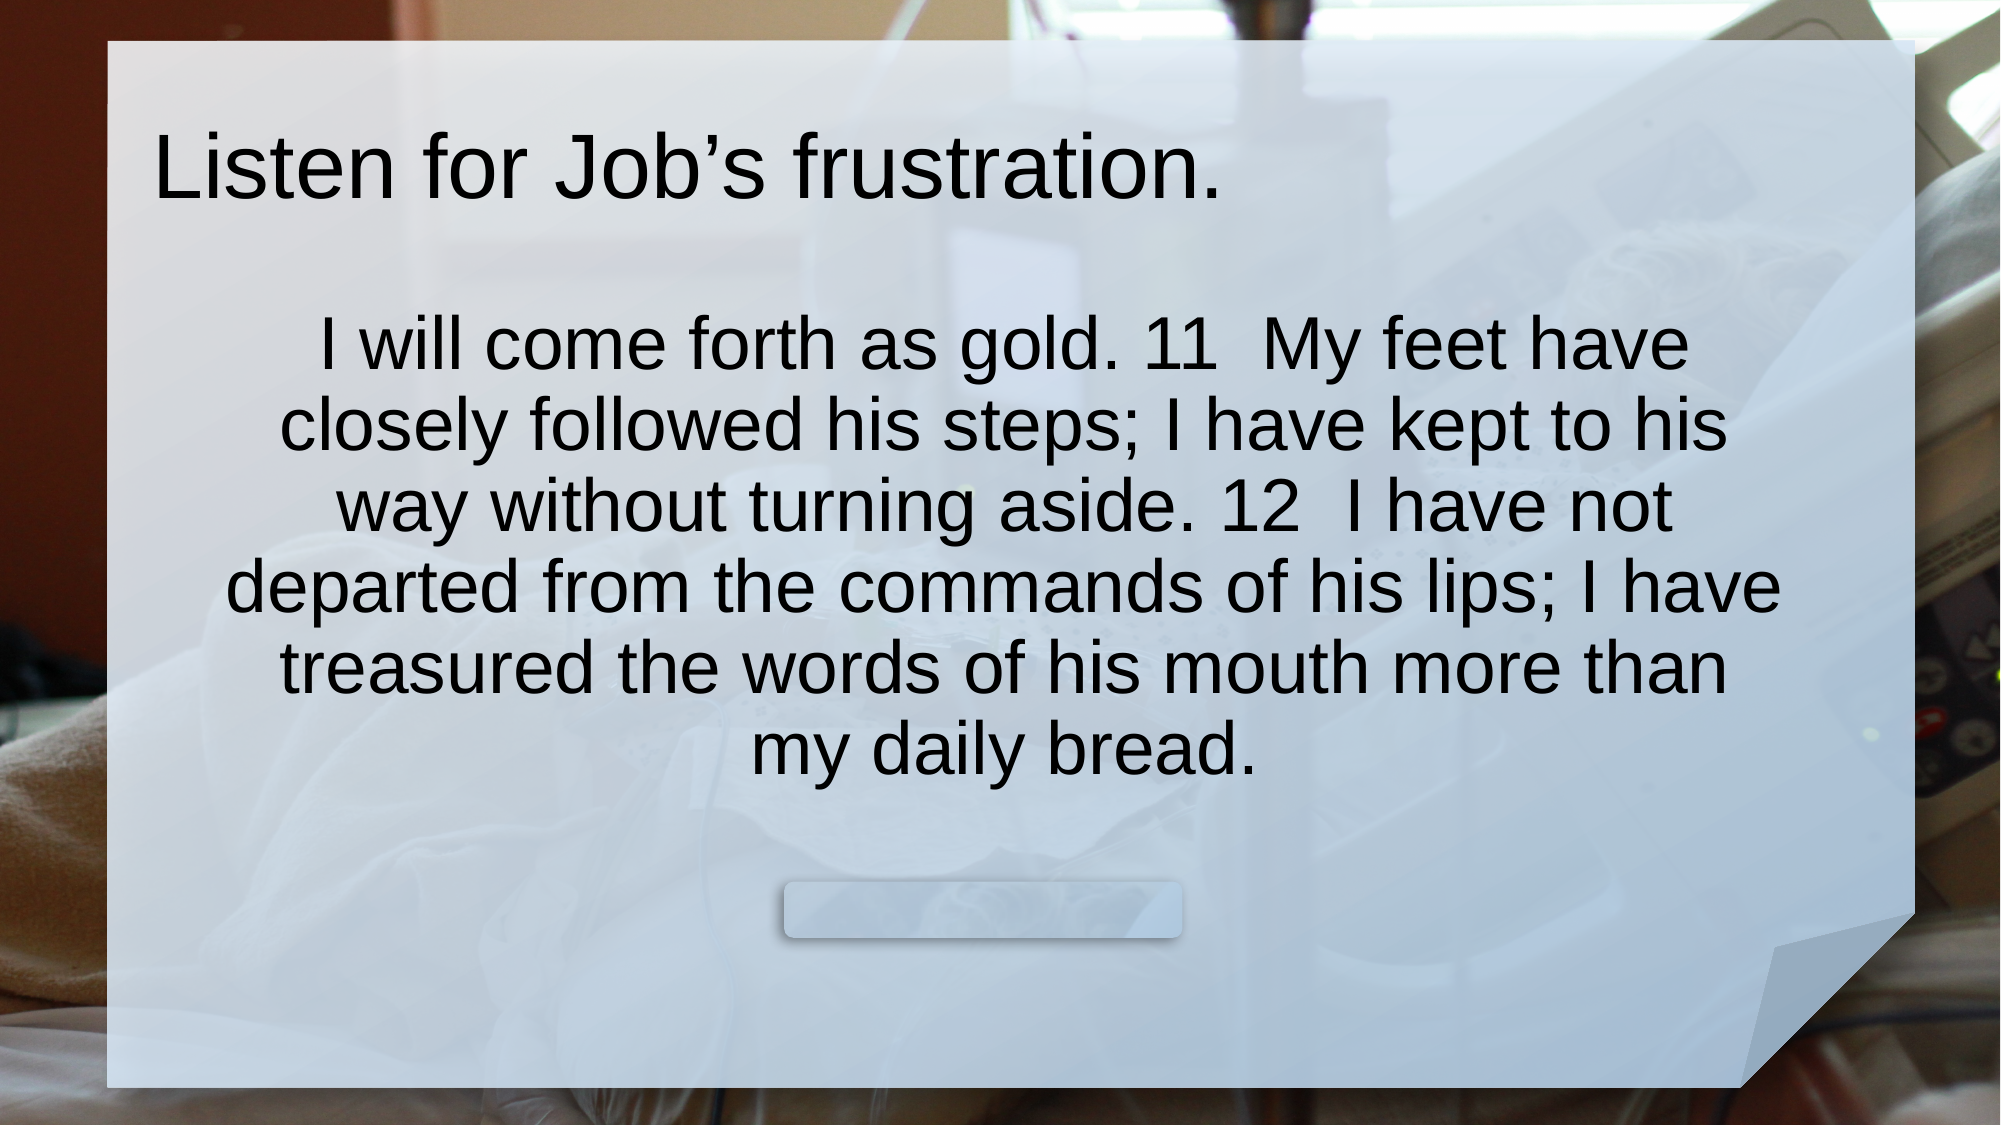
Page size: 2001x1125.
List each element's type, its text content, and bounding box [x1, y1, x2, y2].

list I will come forth as gold. 11 My feet have closely followed his steps; I have kept to his way without turning aside. 12 I have not departed from the commands of his lips; I have treasured the words of his mouth more than my daily bread. [205, 297, 1805, 1012]
title Listen for Job’s frustration. [137, 59, 1863, 278]
picture [0, 0, 2001, 1125]
